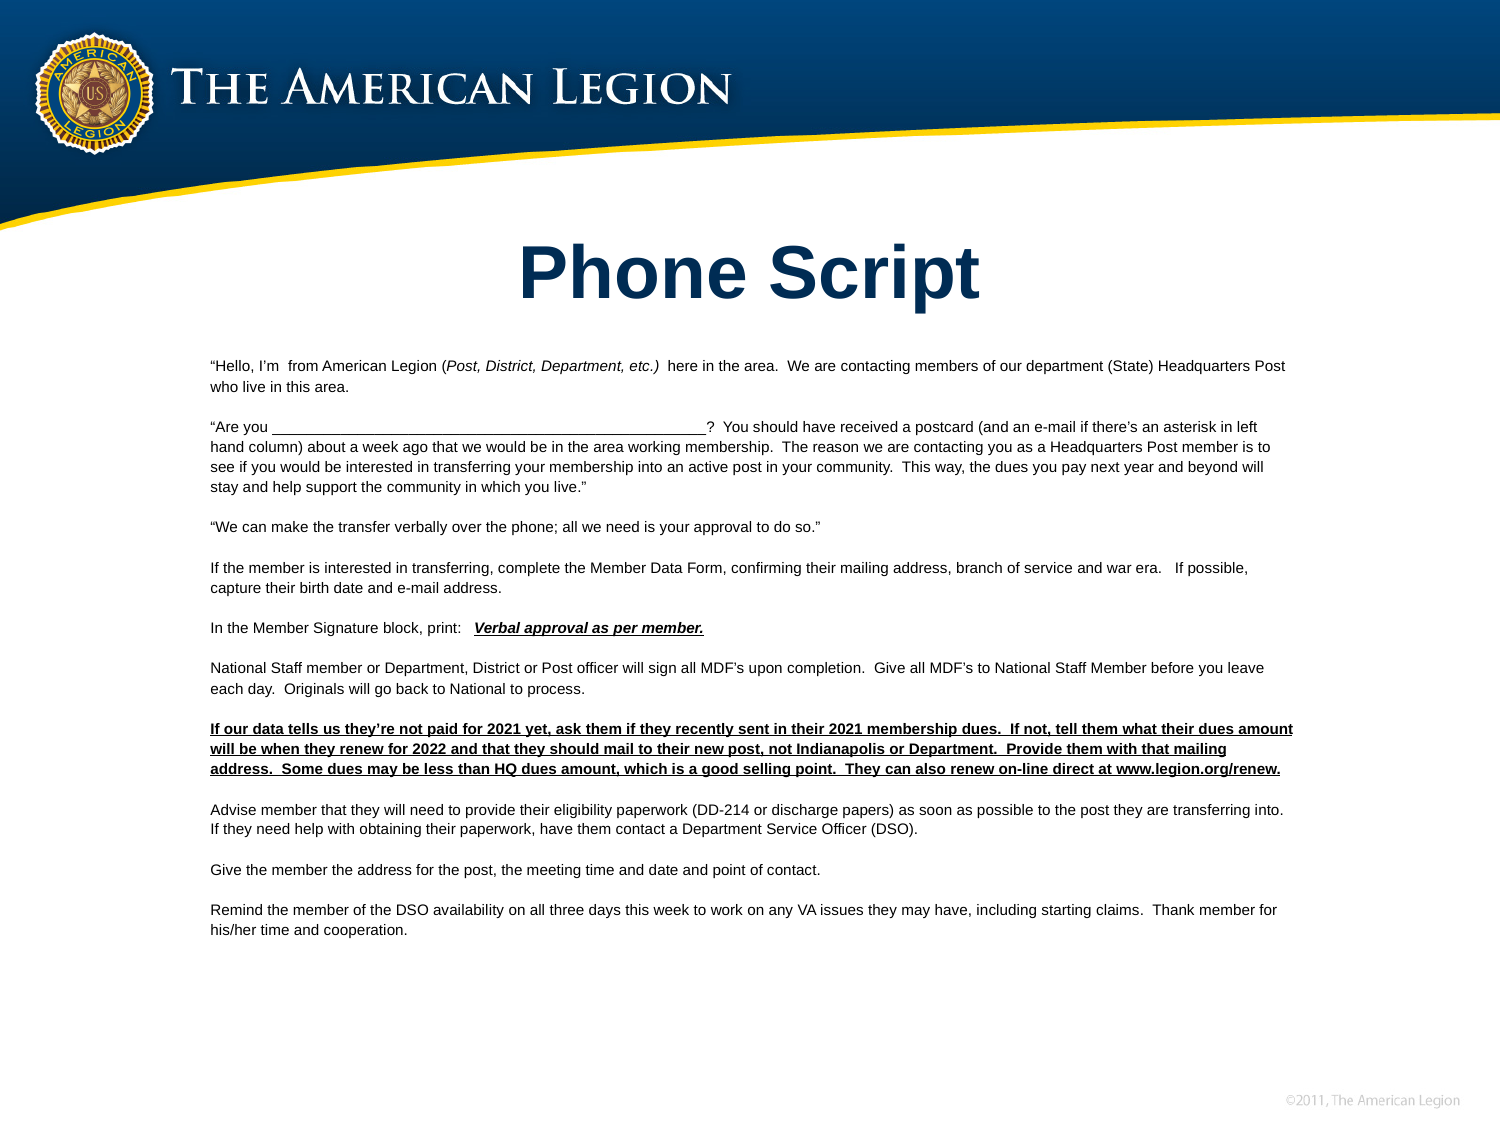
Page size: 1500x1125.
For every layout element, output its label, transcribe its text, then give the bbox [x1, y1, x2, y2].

title Phone Script [75, 206, 1425, 330]
list “Hello, I’m from American Legion (Post, District, Department, etc.) here in the area. We are contacting members of our department (State) Headquarters Post who live in this area. “Are you ___________________________________________________? You should have received a postcard (and an e-mail if there’s an asterisk in left hand column) about a week ago that we would be in the area working membership. The reason we are contacting you as a Headquarters Post member is to see if you would be interested in transferring your membership into an active post in your community. This way, the dues you pay next year and beyond will stay and help support the community in which you live.” “We can make the transfer verbally over the phone; all we need is your approval to do so.” If the member is interested in transferring, complete the Member Data Form, confirming their mailing address, branch of service and war era. If possible, capture their birth date and e-mail address. In the Member Signature block, print: Verbal approval as per member. National Staff member or Department, District or Post officer will sign all MDF’s upon completion. Give all MDF’s to National Staff Member before you leave each day. Originals will go back to National to process. If our data tells us they’re not paid for 2021 yet, ask them if they recently sent in their 2021 membership dues. If not, tell them what their dues amount will be when they renew for 2022 and that they should mail to their new post, not Indianapolis or Department. Provide them with that mailing address. Some dues may be less than HQ dues amount, which is a good selling point. They can also renew on-line direct at www.legion.org/renew. Advise member that they will need to provide their eligibility paperwork (DD-214 or discharge papers) as soon as possible to the post they are transferring into. If they need help with obtaining their paperwork, have them contact a Department Service Officer (DSO). Give the member the address for the post, the meeting time and date and point of contact. Remind the member of the DSO availability on all three days this week to work on any VA issues they may have, including starting claims. Thank member for his/her time and cooperation. [195, 347, 1308, 967]
picture [0, 0, 1500, 1125]
